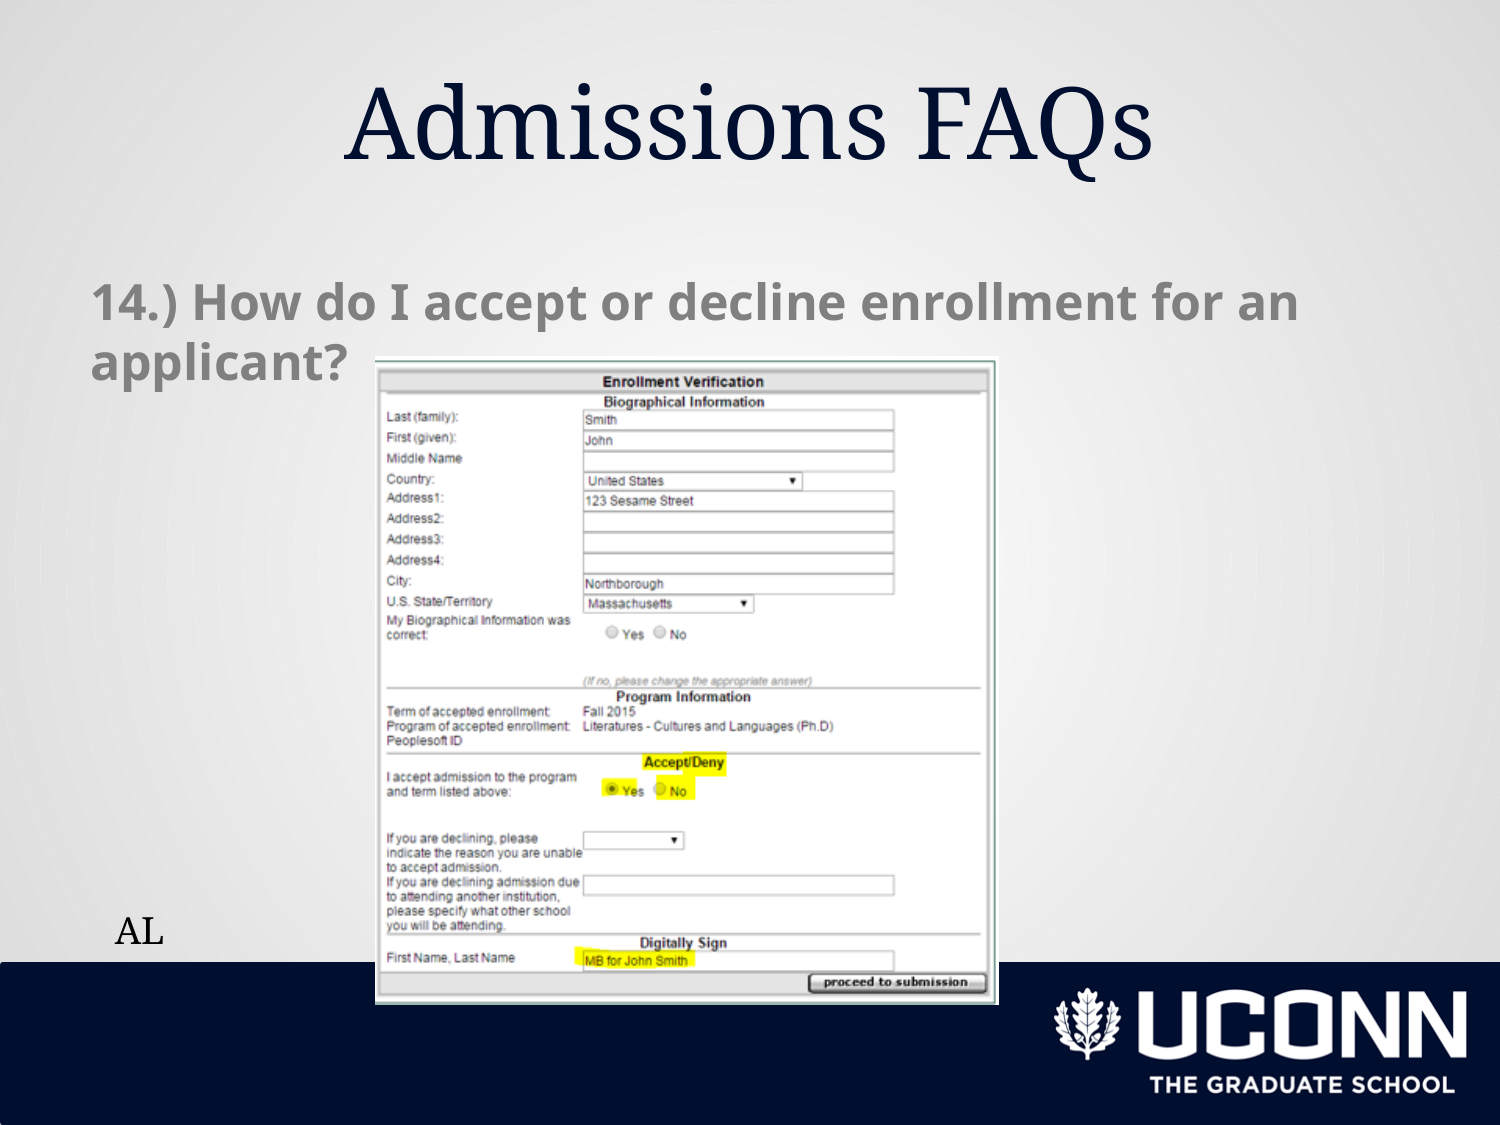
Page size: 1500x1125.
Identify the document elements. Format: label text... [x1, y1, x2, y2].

picture [0, 356, 1500, 1125]
title Admissions FAQs [75, 50, 1425, 188]
text_box AL [99, 899, 275, 960]
list 14.) How do I accept or decline enrollment for an applicant? [75, 262, 1425, 1005]
